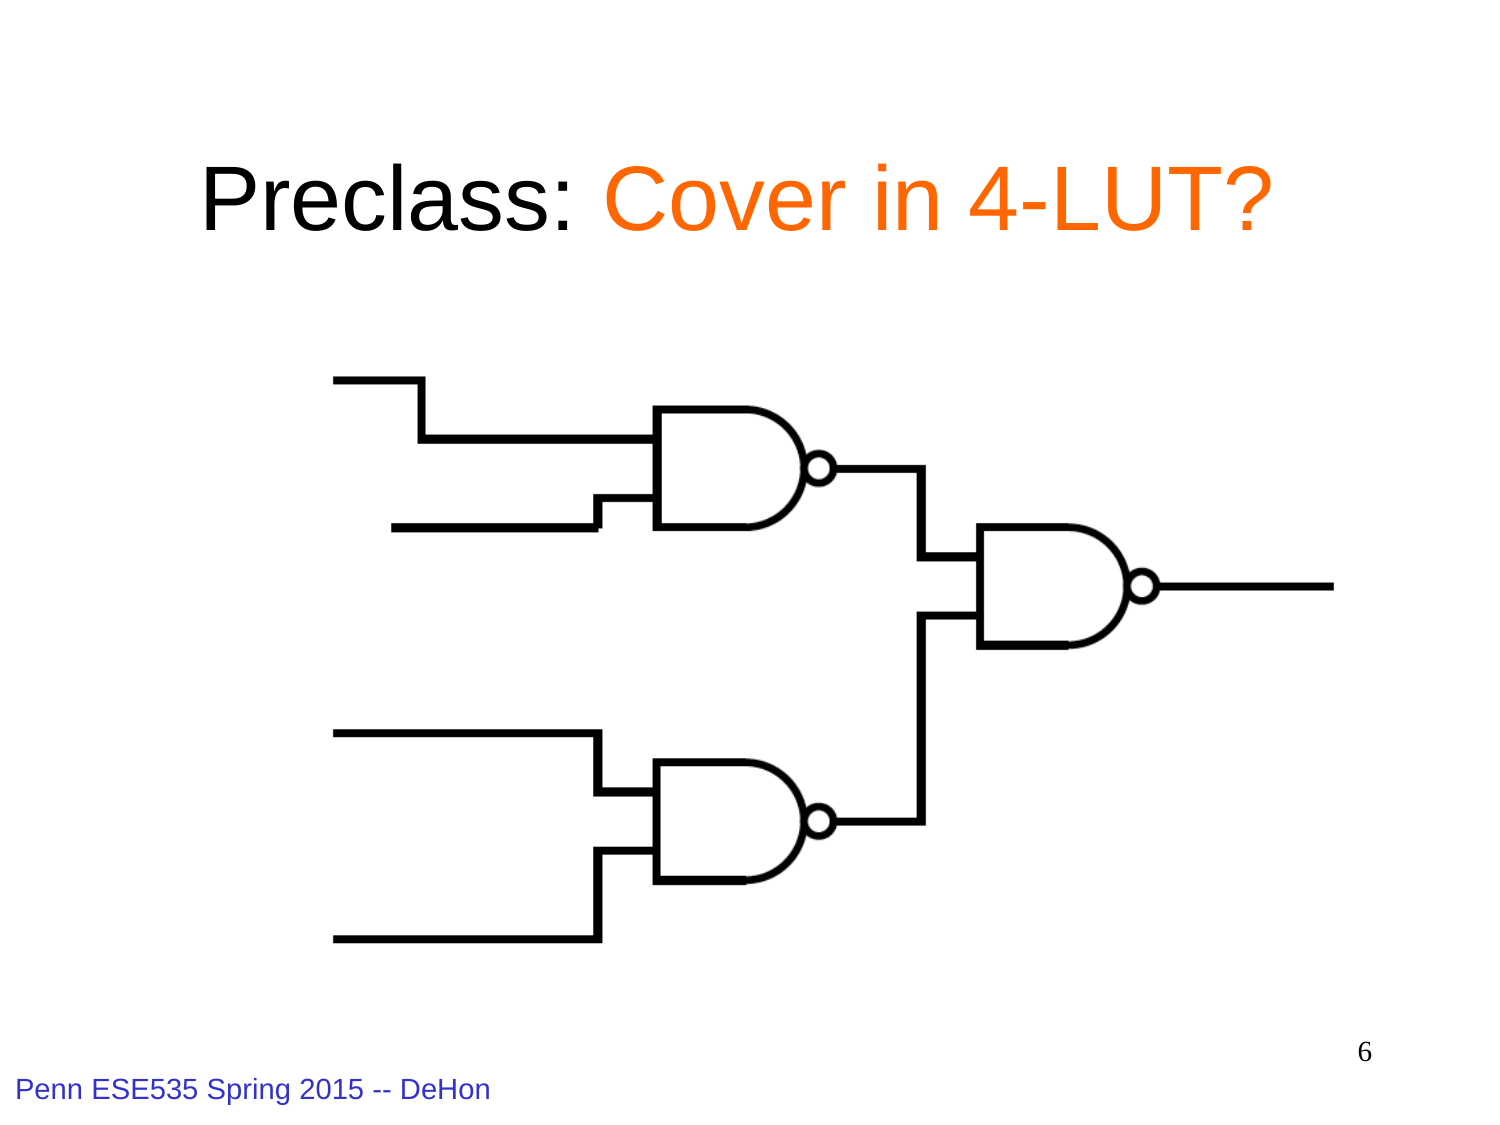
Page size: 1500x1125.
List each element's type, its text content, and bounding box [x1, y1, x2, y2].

title Preclass: Cover in 4-LUT? [112, 99, 1388, 288]
picture [324, 374, 1338, 946]
slide_number Penn ESE535 Spring 2015 -- DeHon [0, 1062, 576, 1125]
slide_number 6 [1074, 1024, 1388, 1101]
